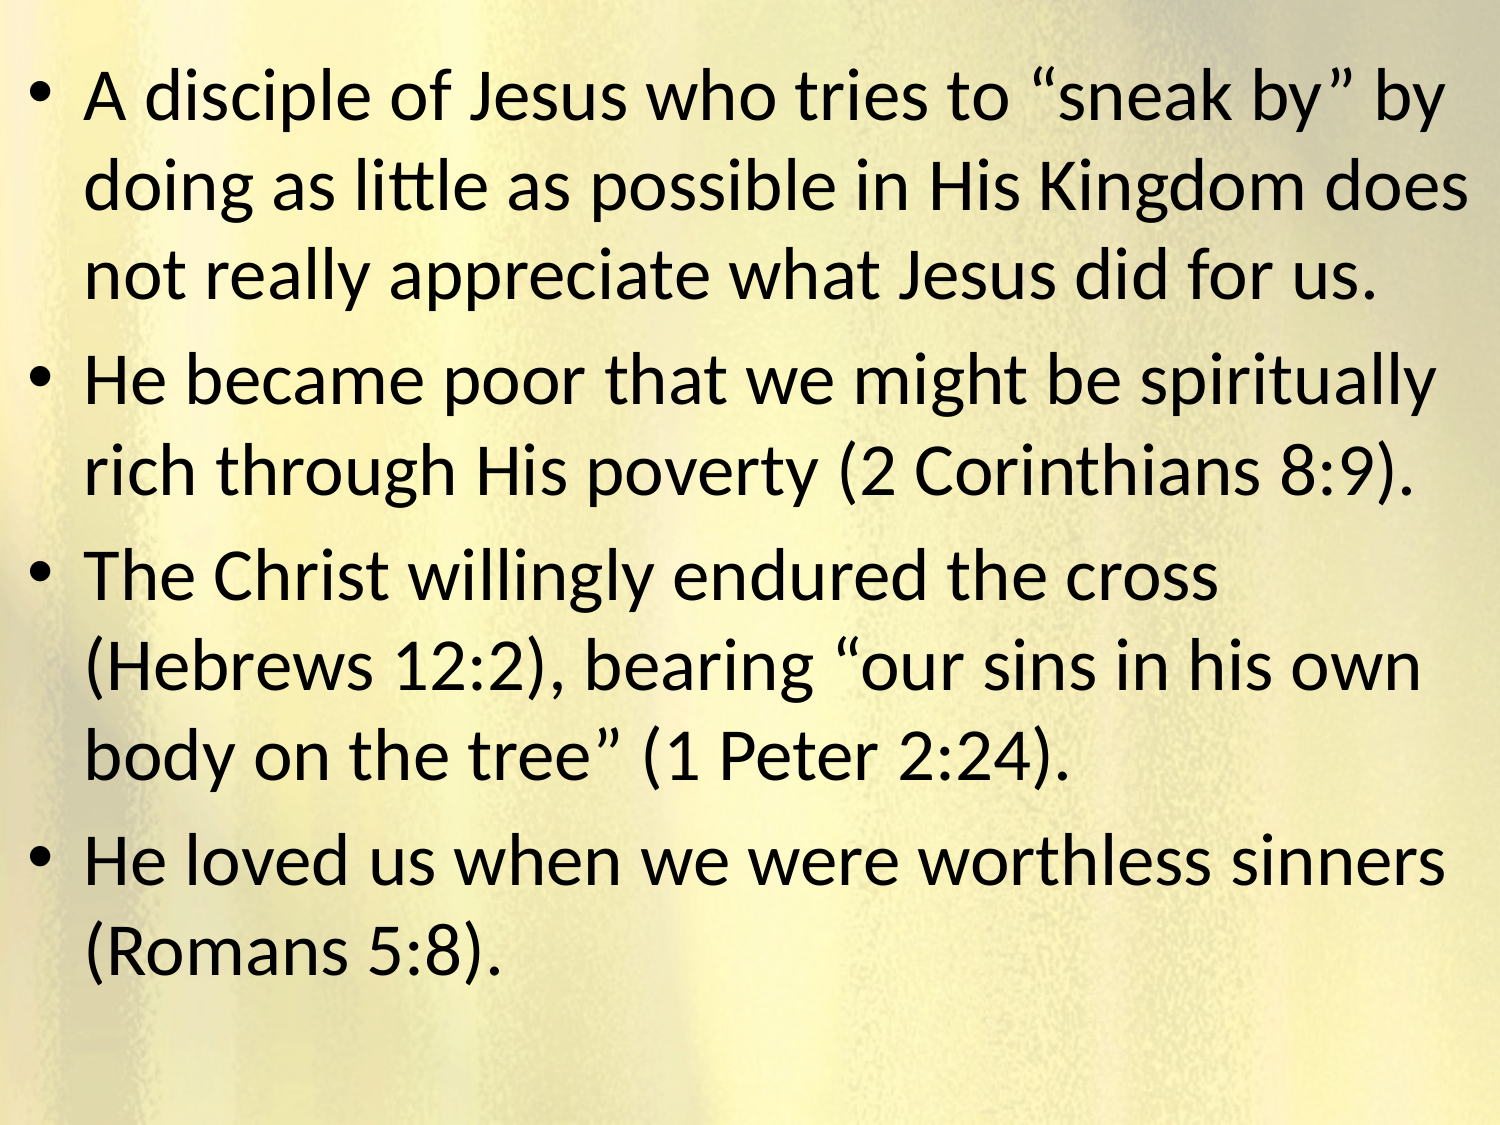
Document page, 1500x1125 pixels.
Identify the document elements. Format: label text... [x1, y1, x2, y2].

list A disciple of Jesus who tries to “sneak by” by doing as little as possible in His Kingdom does not really appreciate what Jesus did for us. He became poor that we might be spiritually rich through His poverty (2 Corinthians 8:9). The Christ willingly endured the cross (Hebrews 12:2), bearing “our sins in his own body on the tree” (1 Peter 2:24). He loved us when we were worthless sinners (Romans 5:8). [12, 37, 1488, 1088]
